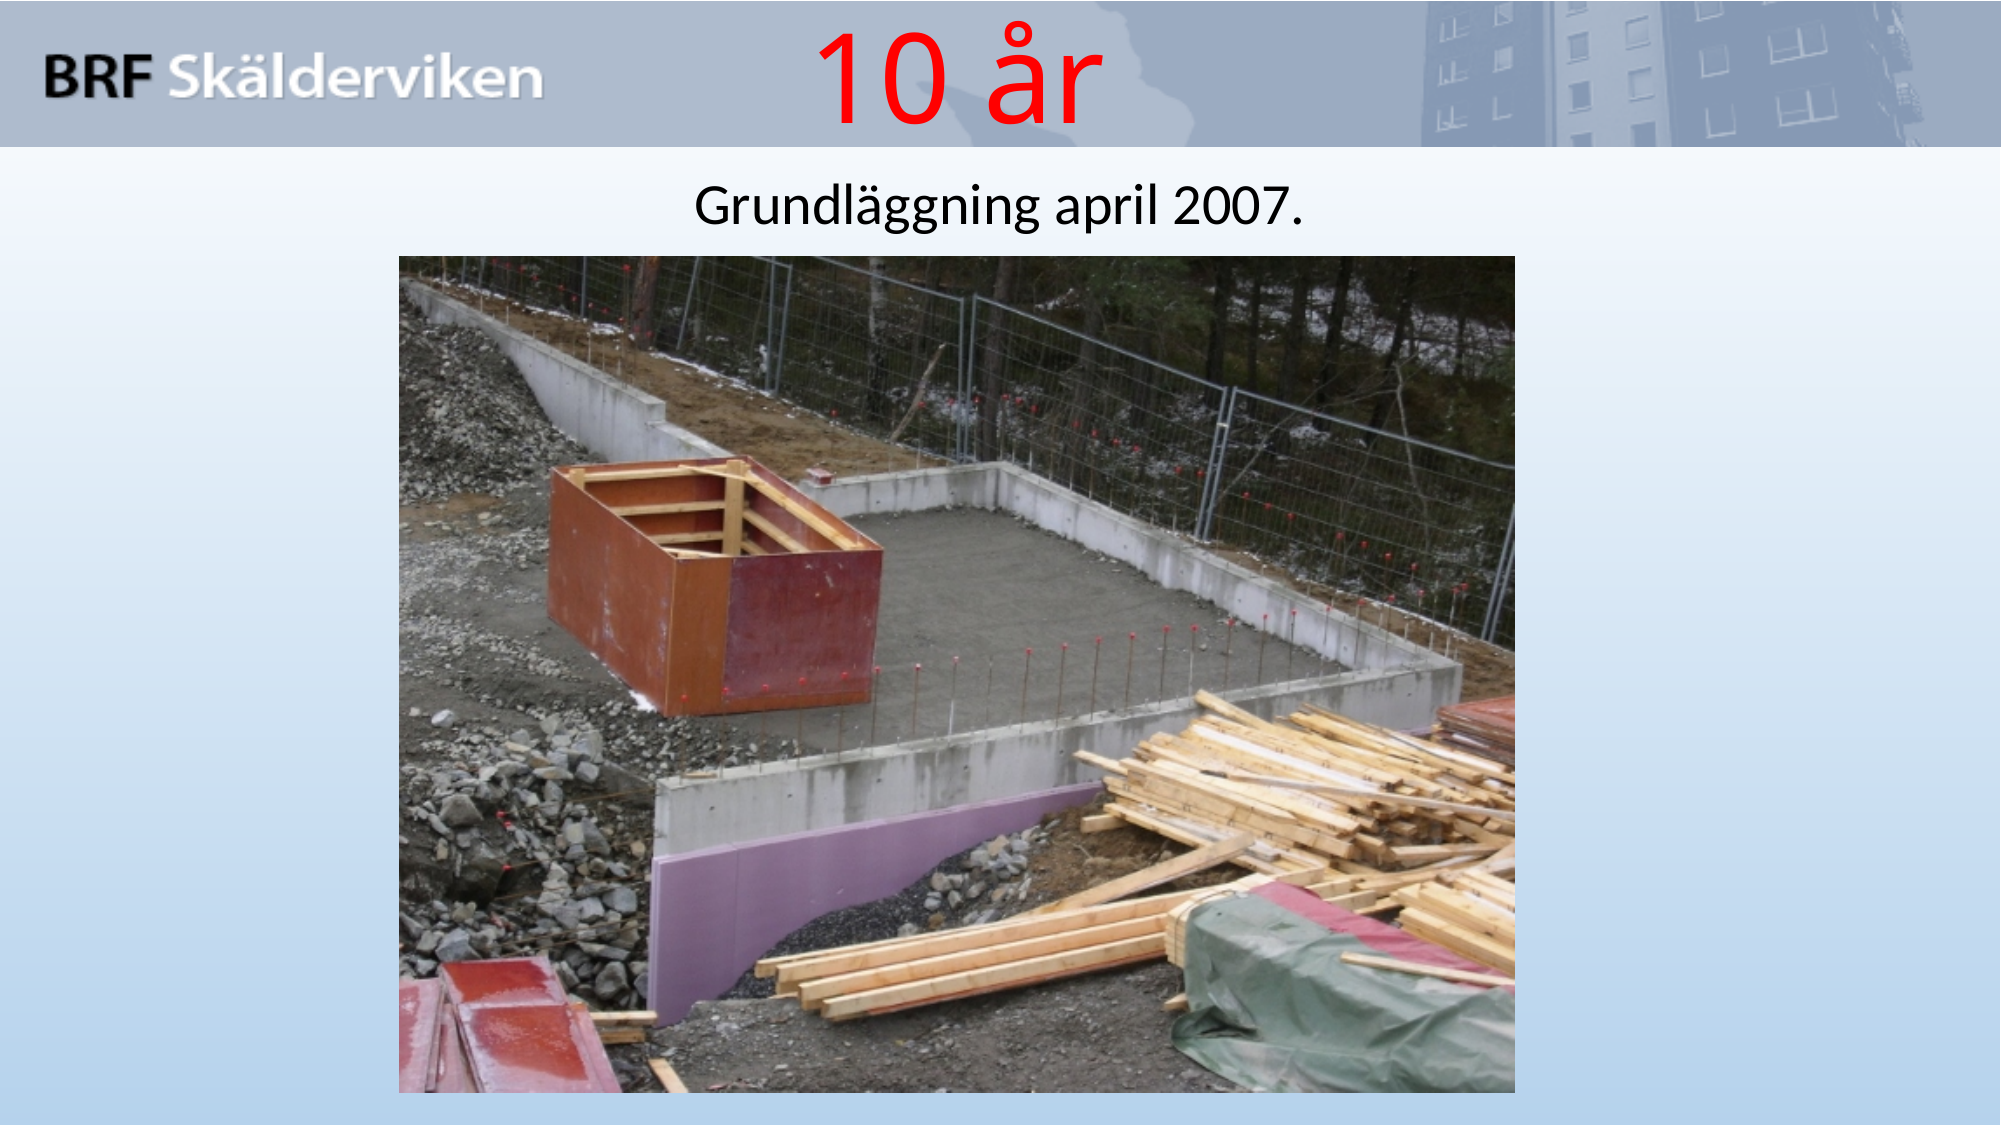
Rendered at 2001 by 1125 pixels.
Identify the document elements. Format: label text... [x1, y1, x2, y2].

picture [399, 256, 1515, 1093]
text_box Grundläggning april 2007. [0, 158, 2000, 244]
picture [0, 1, 2001, 147]
title 10 år [751, 147, 1162, 158]
